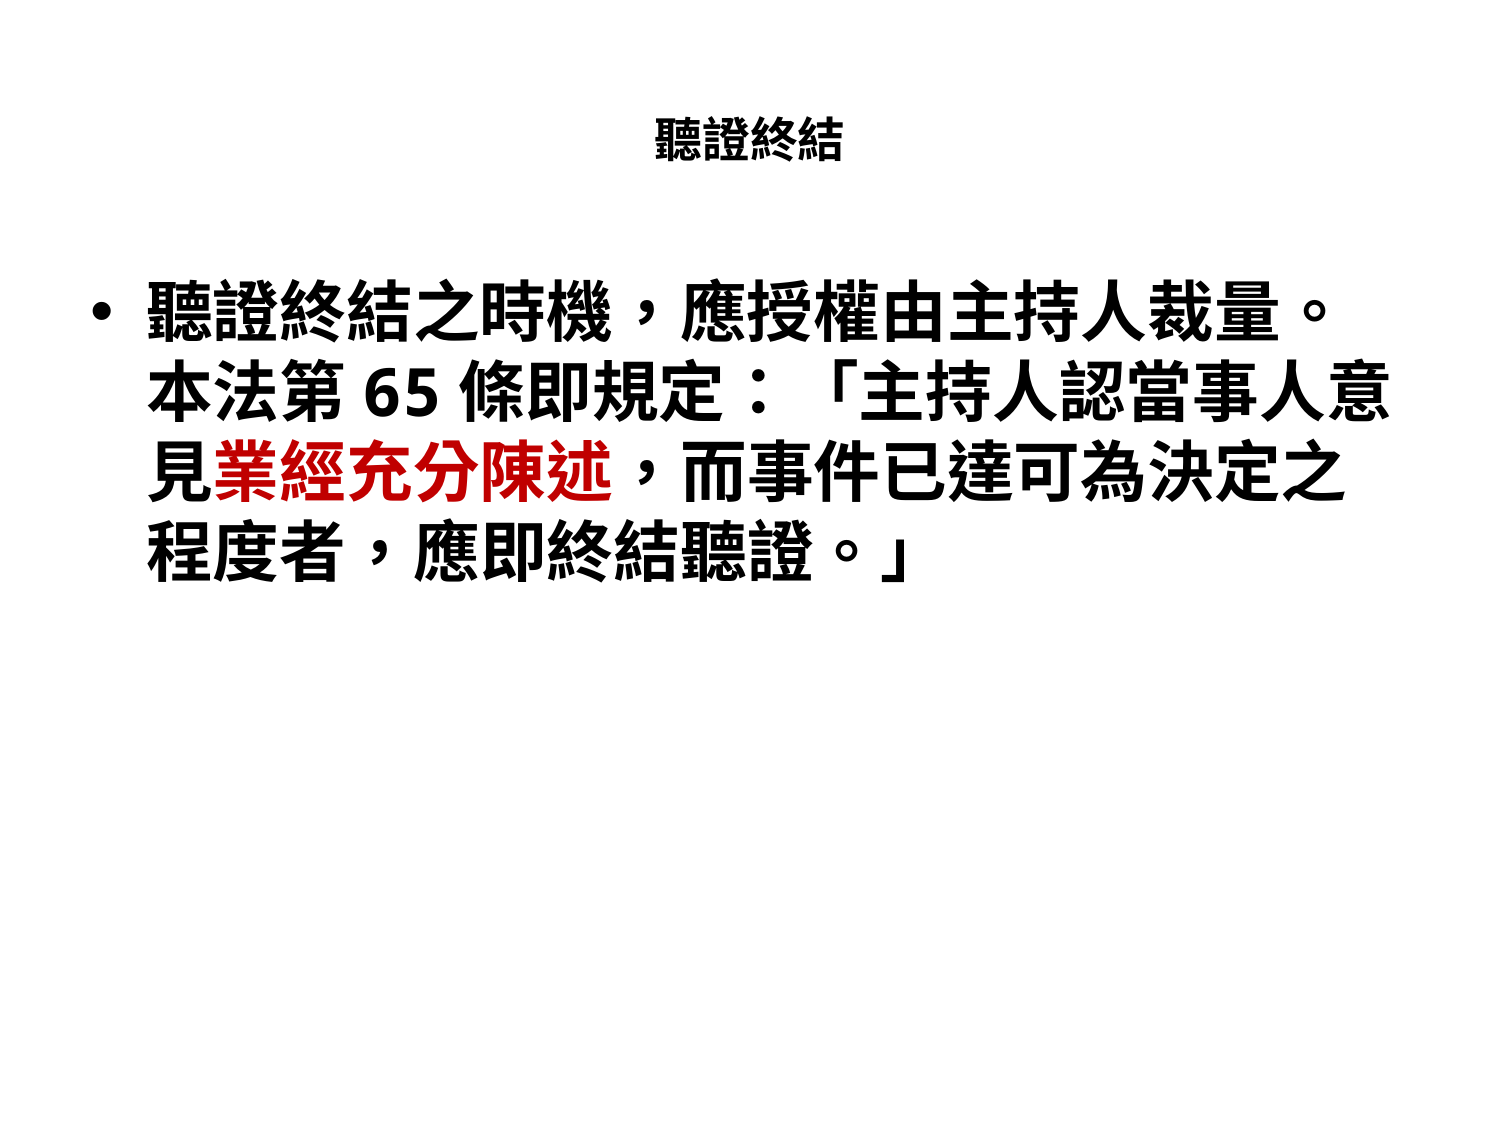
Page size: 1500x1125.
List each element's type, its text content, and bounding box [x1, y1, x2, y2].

title 聽證終結 [75, 45, 1425, 233]
list 聽證終結之時機，應授權由主持人裁量。本法第65條即規定：「主持人認當事人意見業經充分陳述，而事件已達可為決定之程度者，應即終結聽證。」 [75, 262, 1425, 1005]
